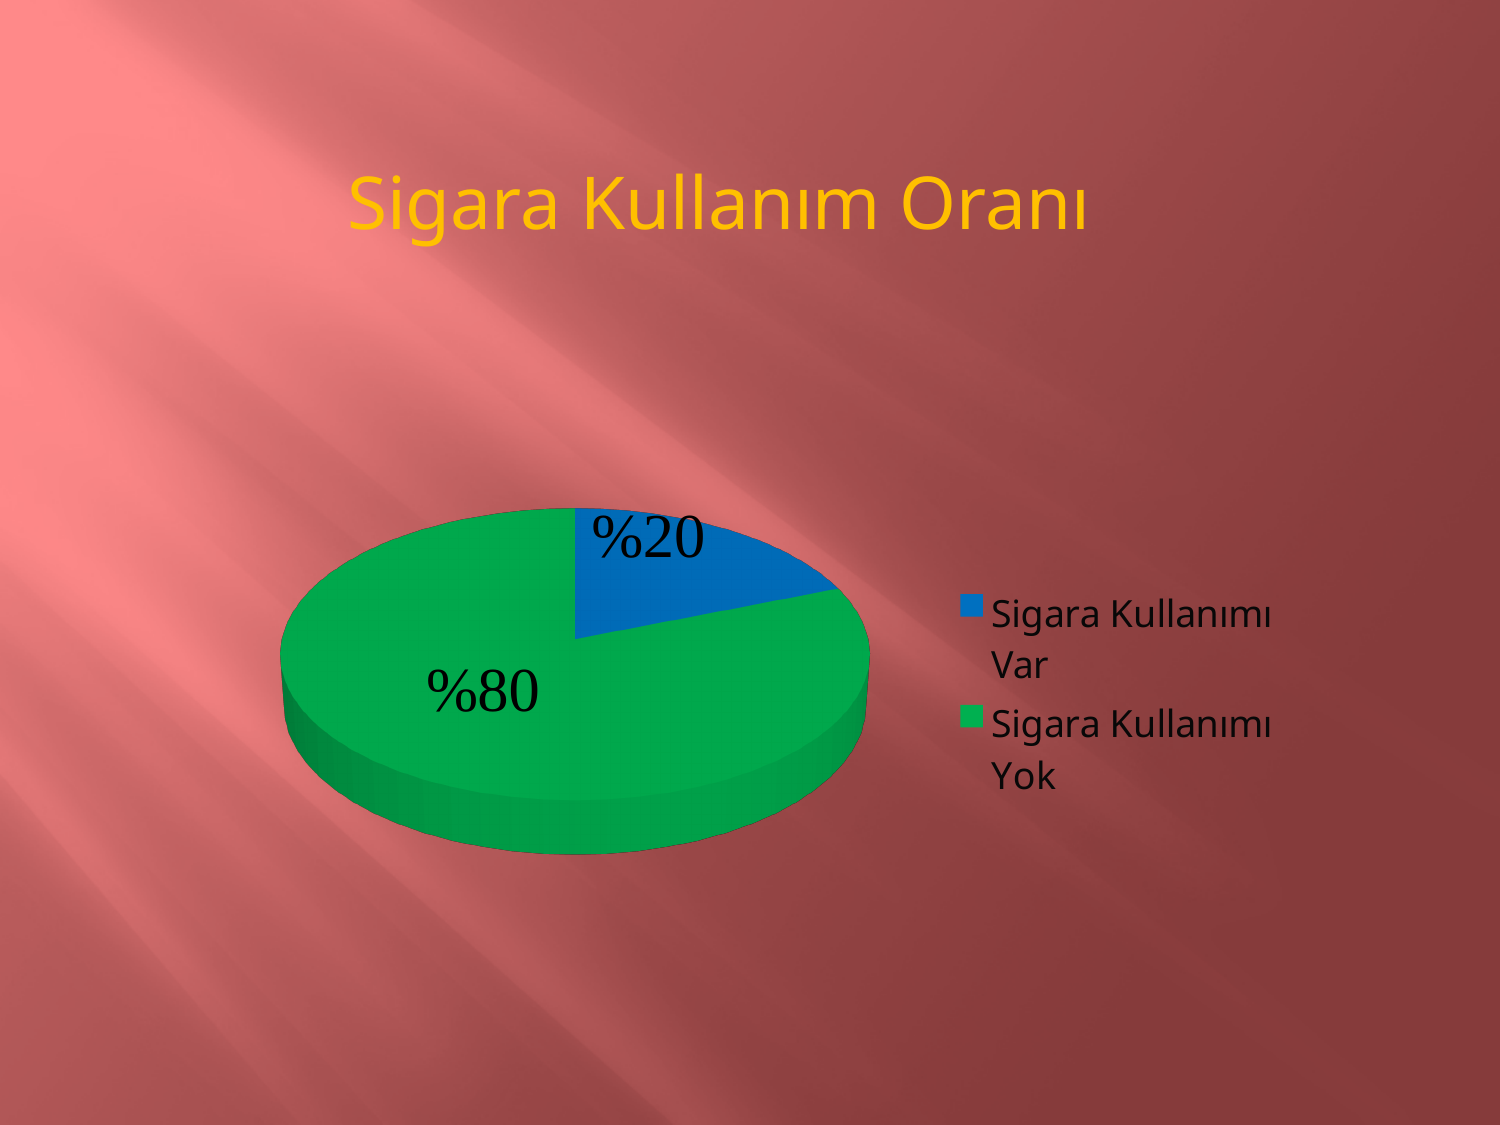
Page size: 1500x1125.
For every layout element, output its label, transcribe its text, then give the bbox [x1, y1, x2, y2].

text_box Sigara Kullanım Oranı [332, 148, 1106, 252]
chart [218, 290, 1298, 1097]
